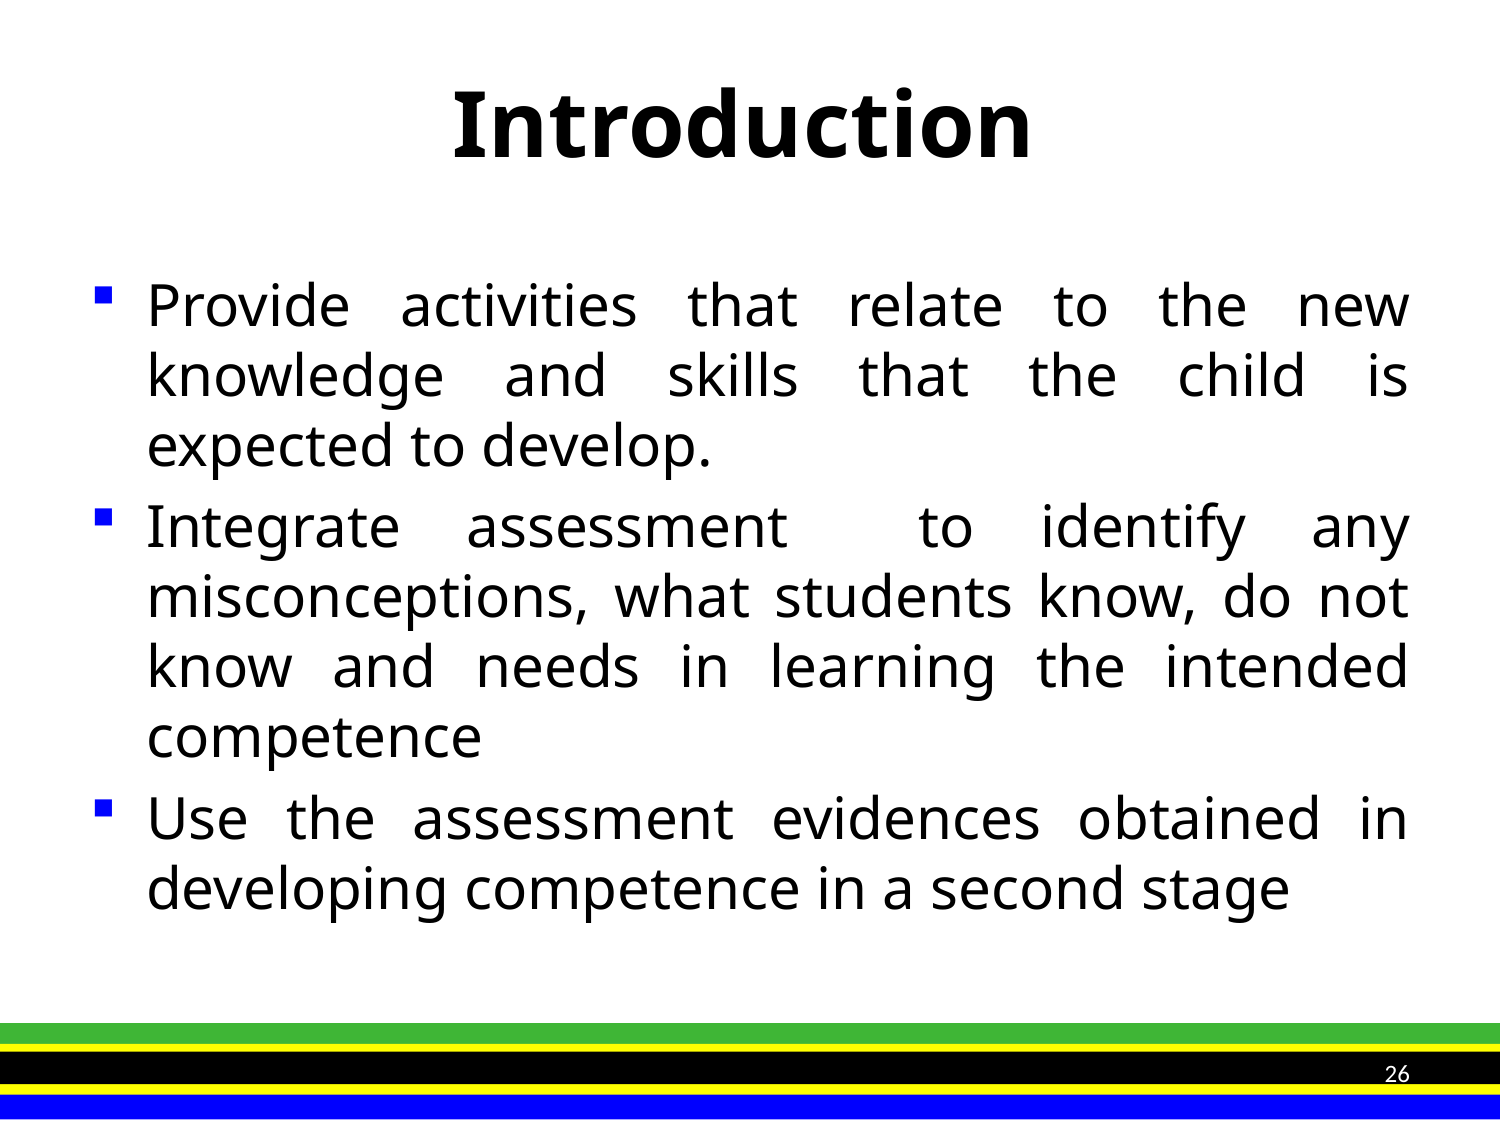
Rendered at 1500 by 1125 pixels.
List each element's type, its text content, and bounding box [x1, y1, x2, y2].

slide_number 26 [1074, 1042, 1425, 1103]
list Provide activities that relate to the new knowledge and skills that the child is expected to develop. Integrate assessment to identify any misconceptions, what students know, do not know and needs in learning the intended competence Use the assessment evidences obtained in developing competence in a second stage [75, 260, 1425, 1003]
title Introduction [194, 45, 1294, 197]
